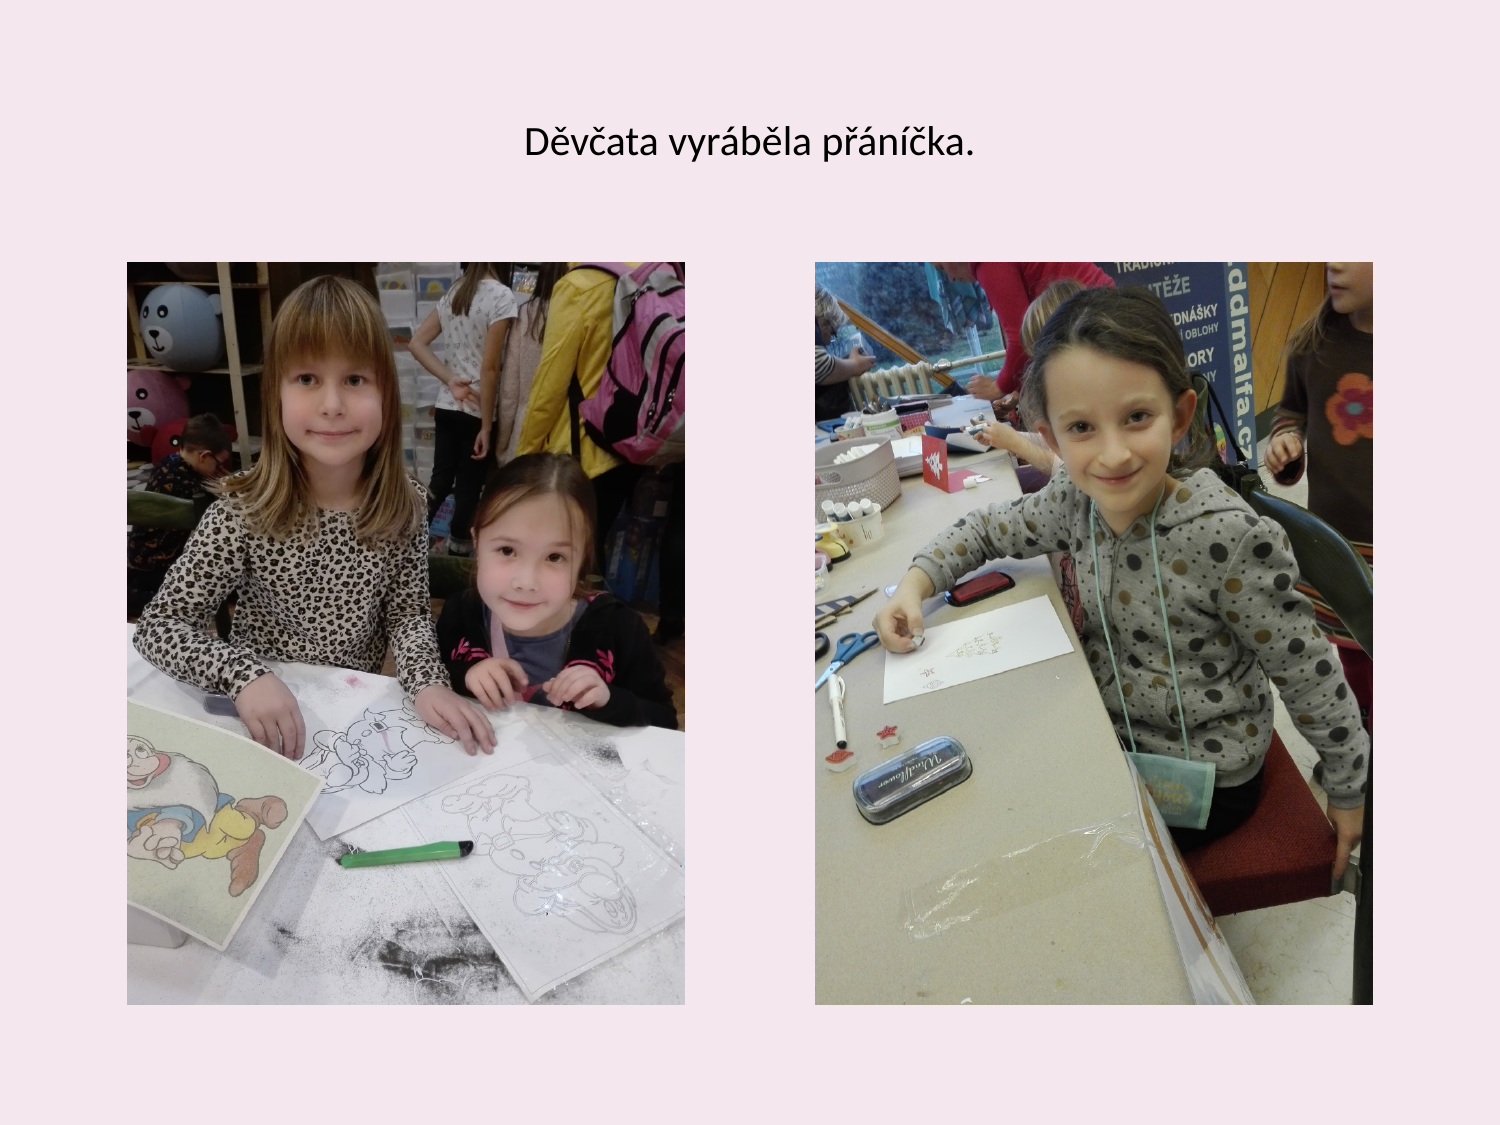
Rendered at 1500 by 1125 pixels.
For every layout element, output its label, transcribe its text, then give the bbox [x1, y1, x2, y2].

title Děvčata vyráběla přáníčka. [75, 45, 1425, 233]
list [815, 262, 1373, 1006]
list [127, 262, 685, 1006]
